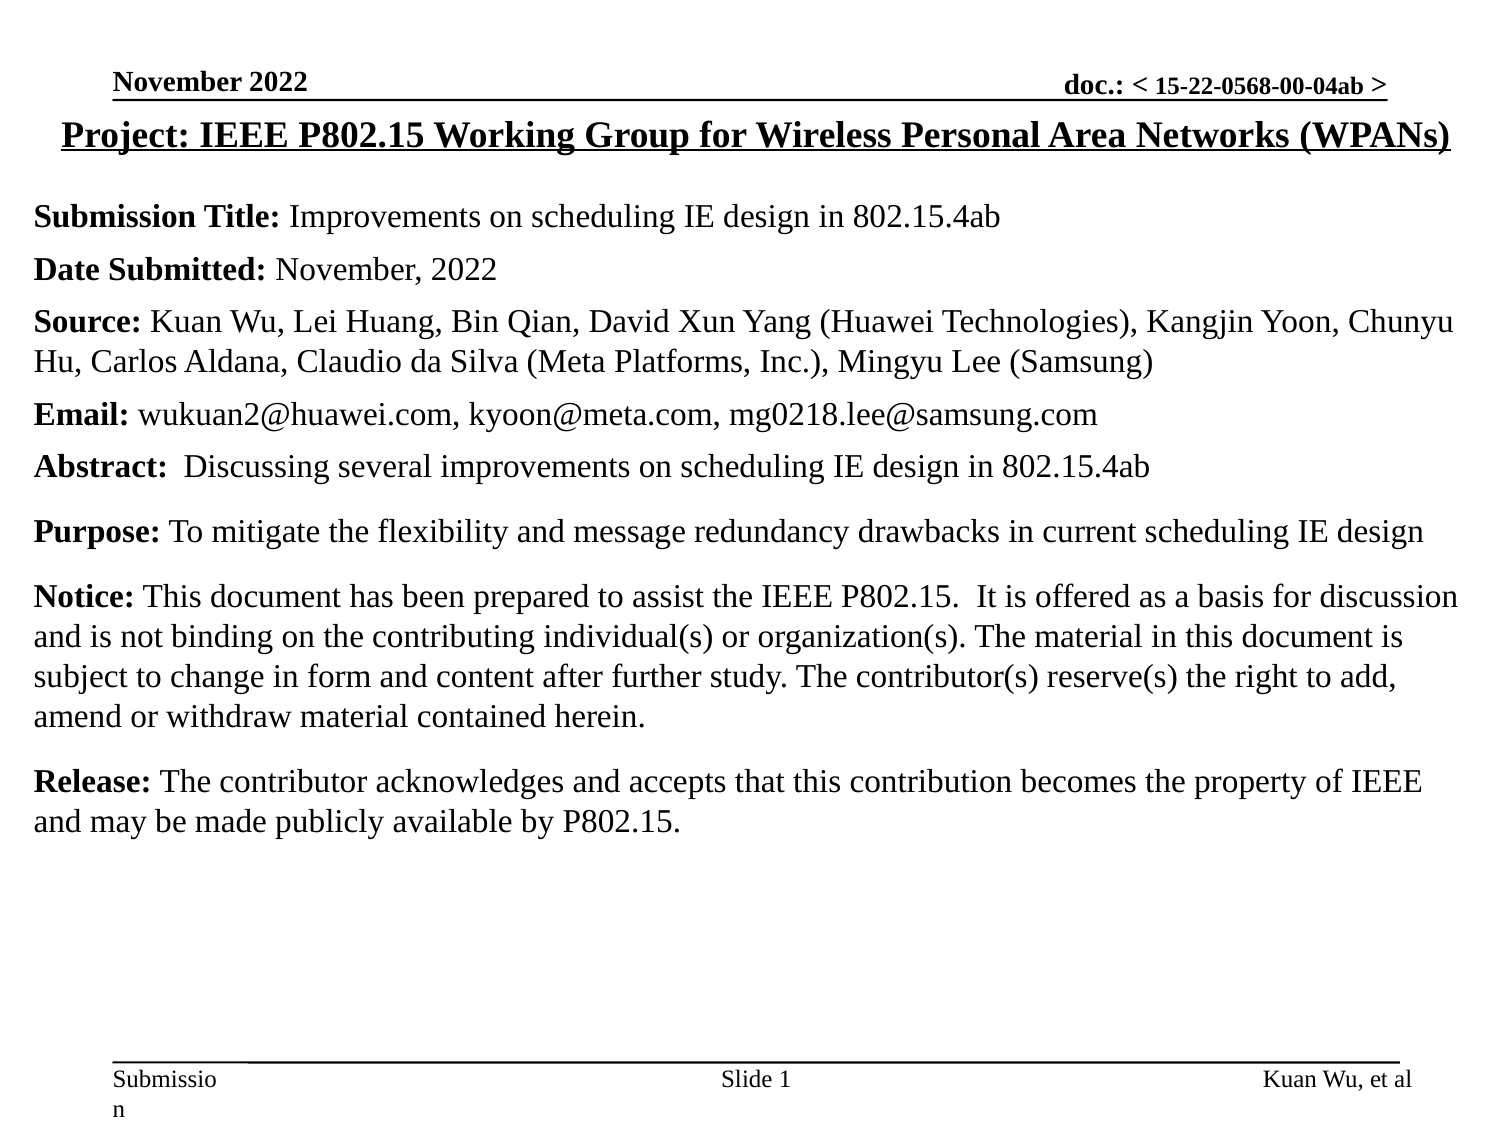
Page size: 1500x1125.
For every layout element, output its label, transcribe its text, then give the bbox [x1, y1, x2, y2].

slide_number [112, 62, 375, 98]
slide_number Slide 1 [712, 1062, 800, 1093]
footer Kuan Wu, et al [820, 1062, 1413, 1093]
text_box Project: IEEE P802.15 Working Group for Wireless Personal Area Networks (WPANs) Submission Title: Improvements on scheduling IE design in 802.15.4ab Date Submitted: November, 2022 Source: Kuan Wu, Lei Huang, Bin Qian, David Xun Yang (Huawei Technologies), Kangjin Yoon, Chunyu Hu, Carlos Aldana, Claudio da Silva (Meta Platforms, Inc.), Mingyu Lee (Samsung) Email: wukuan2@huawei.com, kyoon@meta.com, mg0218.lee@samsung.com Abstract: Discussing several improvements on scheduling IE design in 802.15.4ab Purpose: To mitigate the flexibility and message redundancy drawbacks in current scheduling IE design Notice: This document has been prepared to assist the IEEE P802.15. It is offered as a basis for discussion and is not binding on the contributing individual(s) or organization(s). The material in this document is subject to change in form and content after further study. The contributor(s) reserve(s) the right to add, amend or withdraw material contained herein. Release: The contributor acknowledges and accepts that this contribution becomes the property of IEEE and may be made publicly available by P802.15. [18, 102, 1494, 847]
